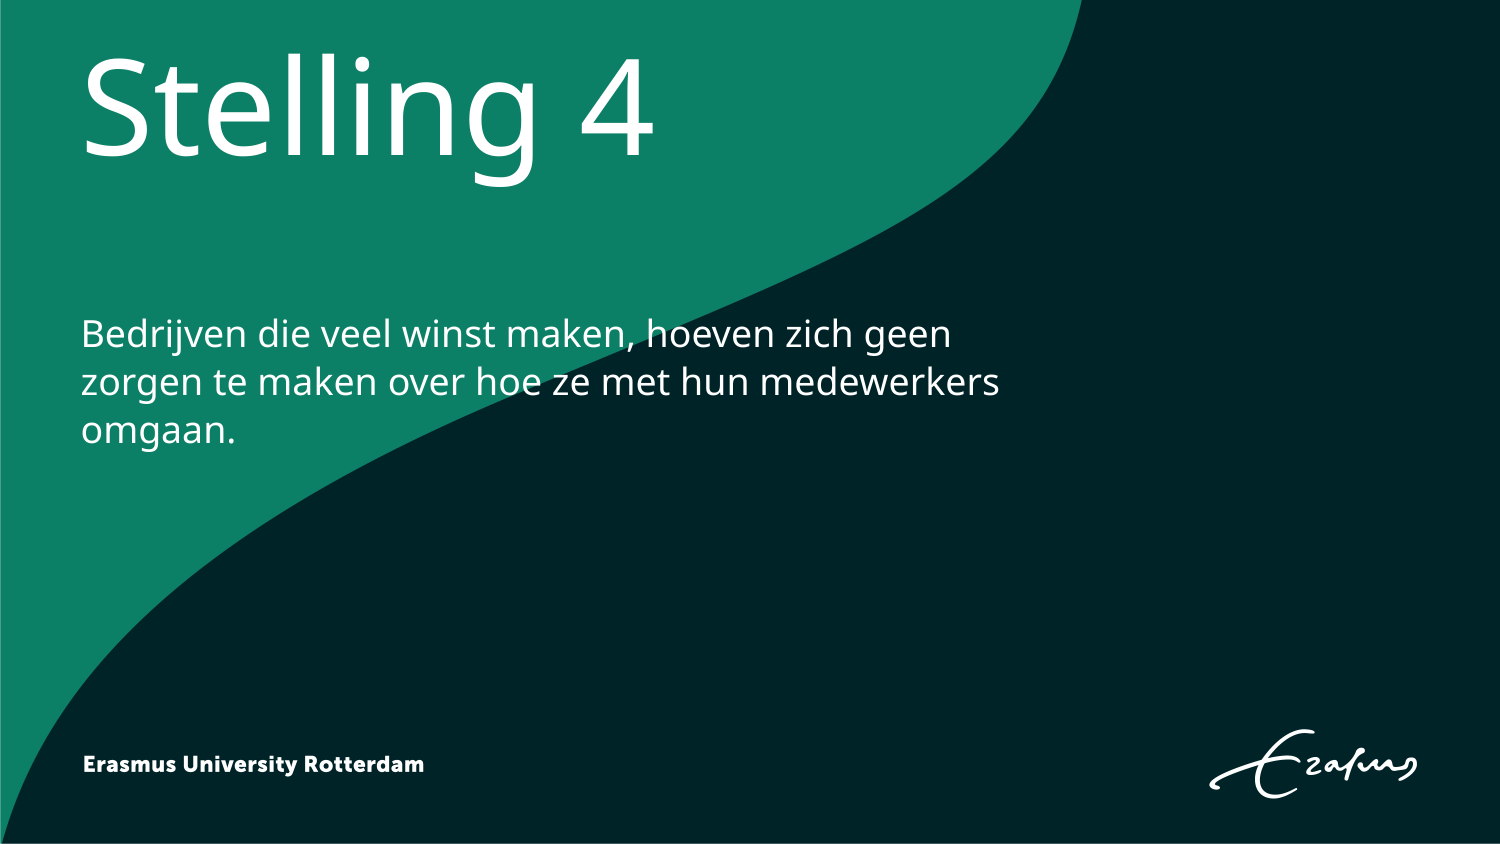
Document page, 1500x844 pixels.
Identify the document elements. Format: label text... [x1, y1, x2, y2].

subtitle Bedrijven die veel winst maken, hoeven zich geen zorgen te maken over hoe ze met hun medewerkers omgaan. [80, 307, 1056, 440]
title Stelling 4 [80, 64, 1056, 307]
picture [0, 0, 1500, 844]
